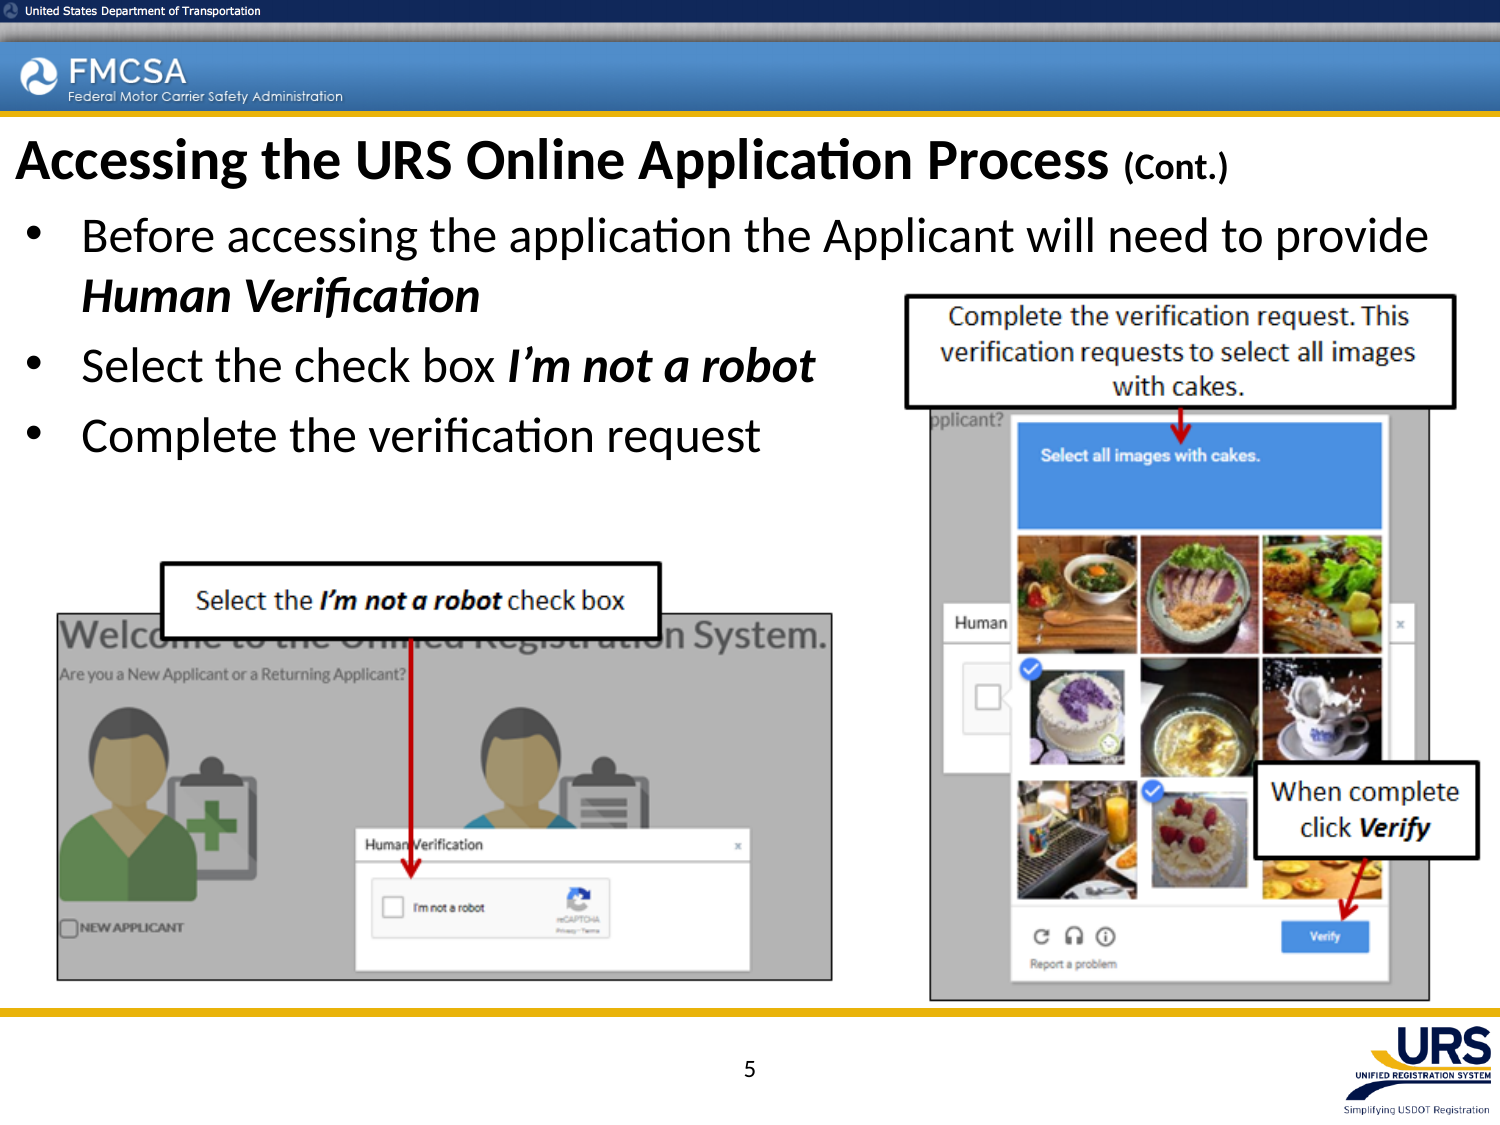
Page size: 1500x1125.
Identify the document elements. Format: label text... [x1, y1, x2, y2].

picture [1344, 1026, 1491, 1115]
slide_number 5 [575, 1037, 925, 1098]
list Before accessing the application the Applicant will need to provide Human Verification Select the check box I’m not a robot Complete the verification request [10, 194, 1485, 513]
picture [0, 0, 1500, 111]
title Accessing the URS Online Application Process (Cont.) [0, 118, 1500, 194]
picture [899, 288, 1485, 1003]
picture [46, 549, 839, 990]
